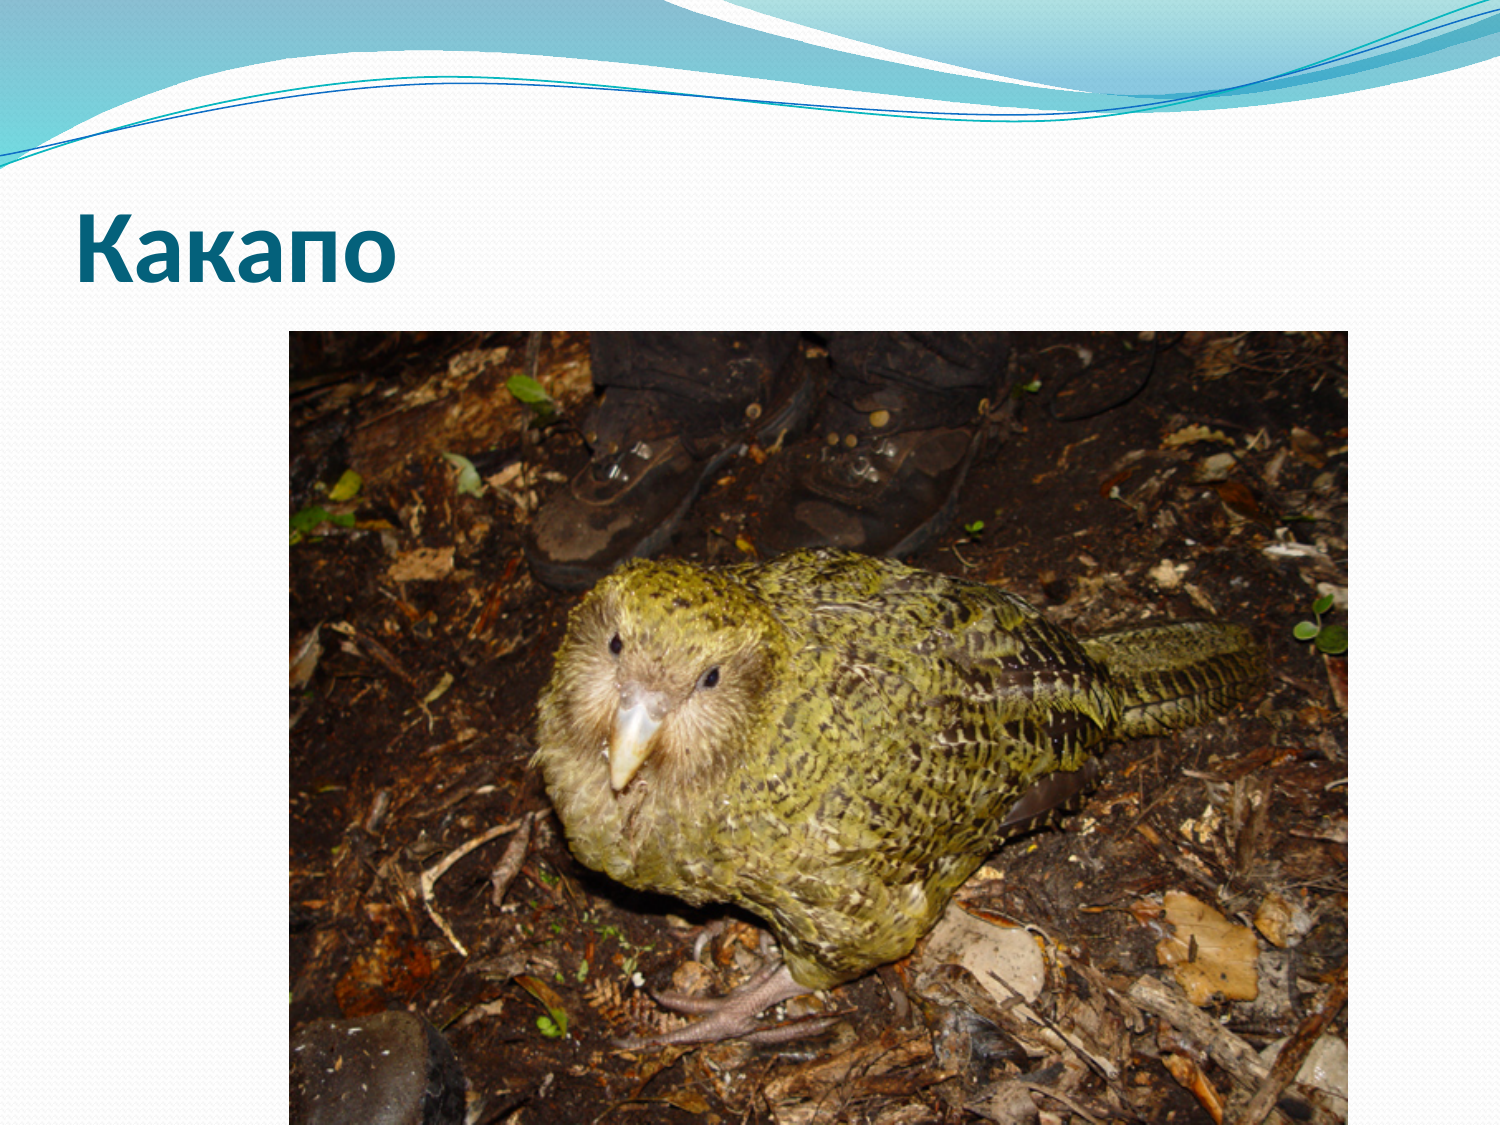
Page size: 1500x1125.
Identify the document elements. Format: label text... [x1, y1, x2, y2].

picture [288, 331, 1348, 1125]
title Какапо [75, 115, 1425, 303]
